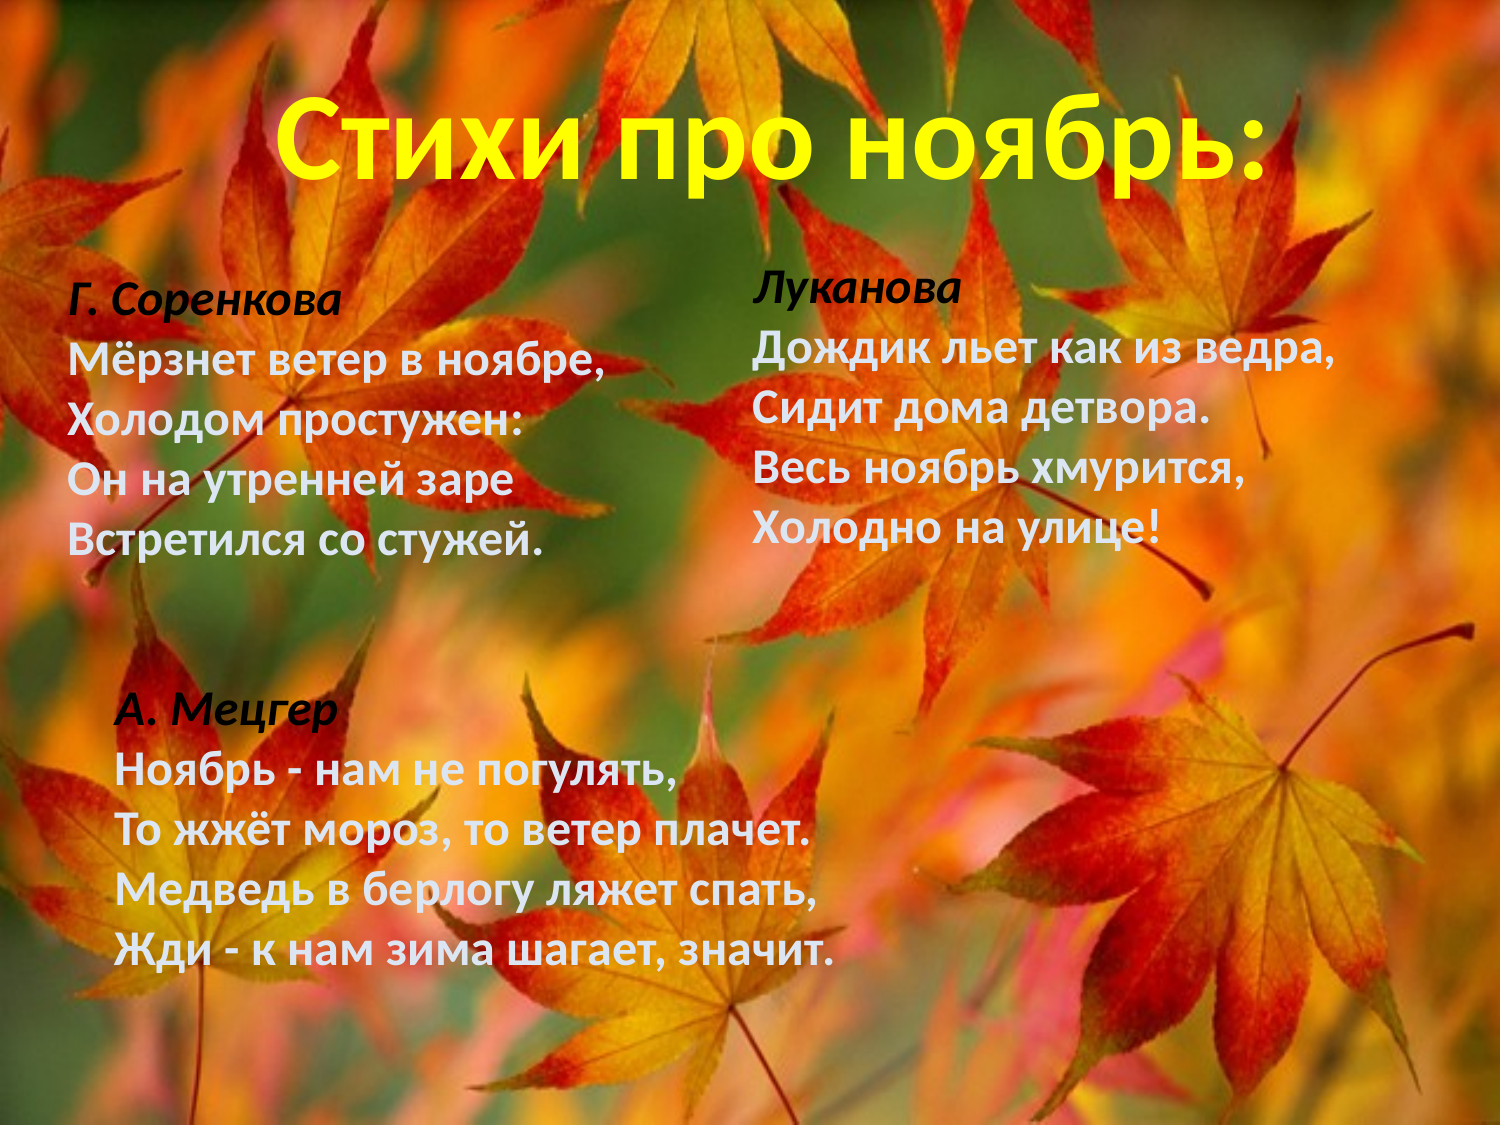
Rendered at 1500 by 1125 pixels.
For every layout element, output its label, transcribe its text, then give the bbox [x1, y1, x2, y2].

text_box Луканова Дождик льет как из ведра, Сидит дома детвора. Весь ноябрь хмурится, Холодно на улице! [738, 246, 1412, 611]
text_box А. Мецгер Ноябрь - нам не погулять, То жжёт мороз, то ветер плачет. Медведь в берлогу ляжет спать, Жди - к нам зима шагает, значит. [100, 667, 1093, 1083]
text_box Стихи про ноябрь: [128, 46, 1418, 212]
text_box Г. Соренкова Мёрзнет ветер в ноябре, Холодом простужен: Он на утренней заре Встретился со стужей. [53, 257, 691, 633]
picture [0, 0, 1500, 1125]
